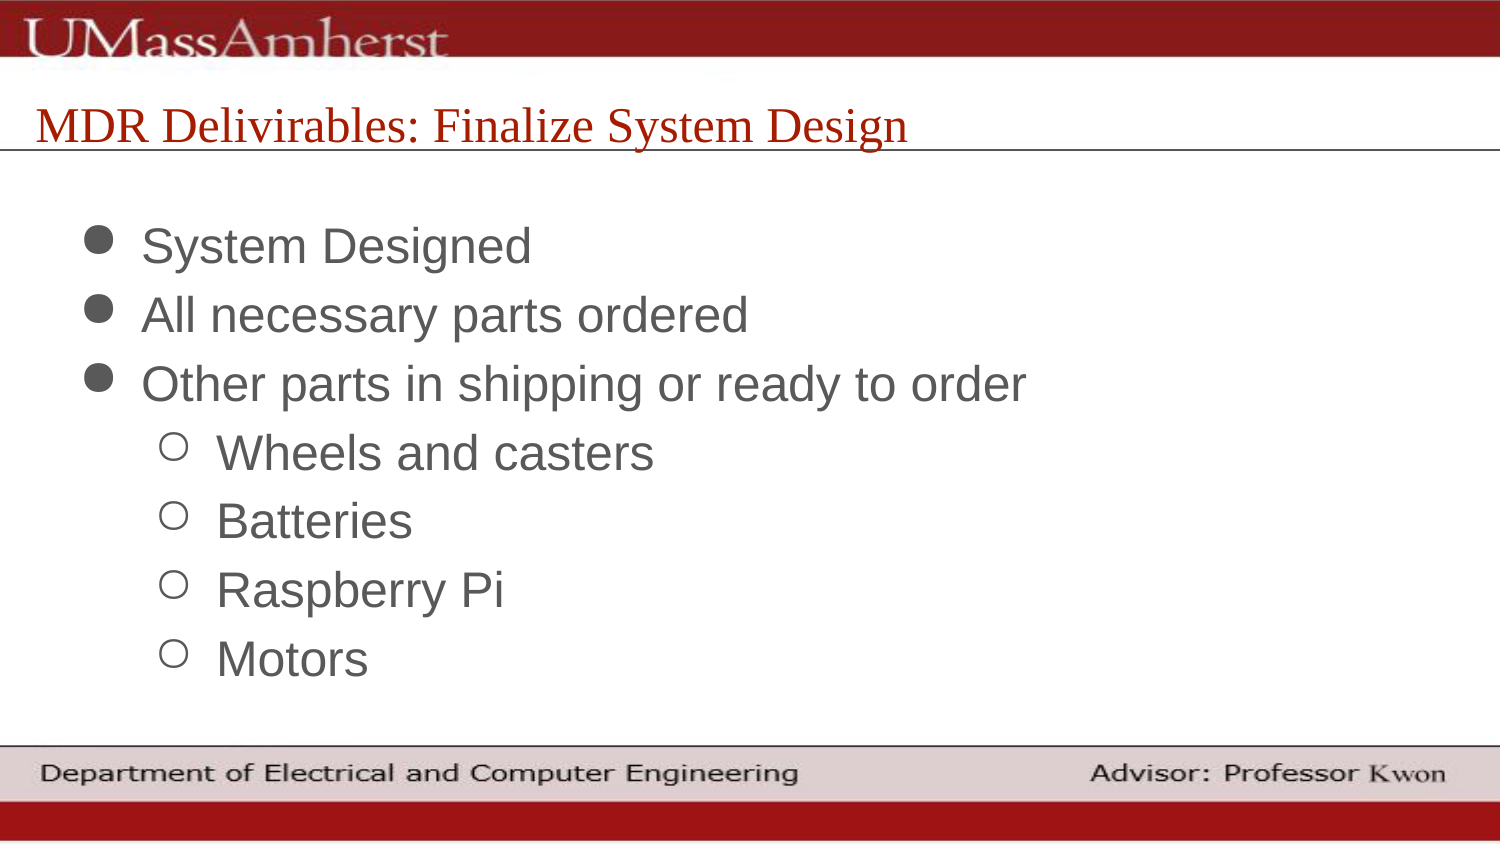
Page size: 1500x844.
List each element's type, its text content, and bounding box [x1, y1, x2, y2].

text_box MDR Delivirables: Finalize System Design [20, 77, 1309, 154]
picture [0, 0, 1500, 844]
list System Designed All necessary parts ordered Other parts in shipping or ready to order Wheels and casters Batteries Raspberry Pi Motors [51, 189, 1449, 750]
